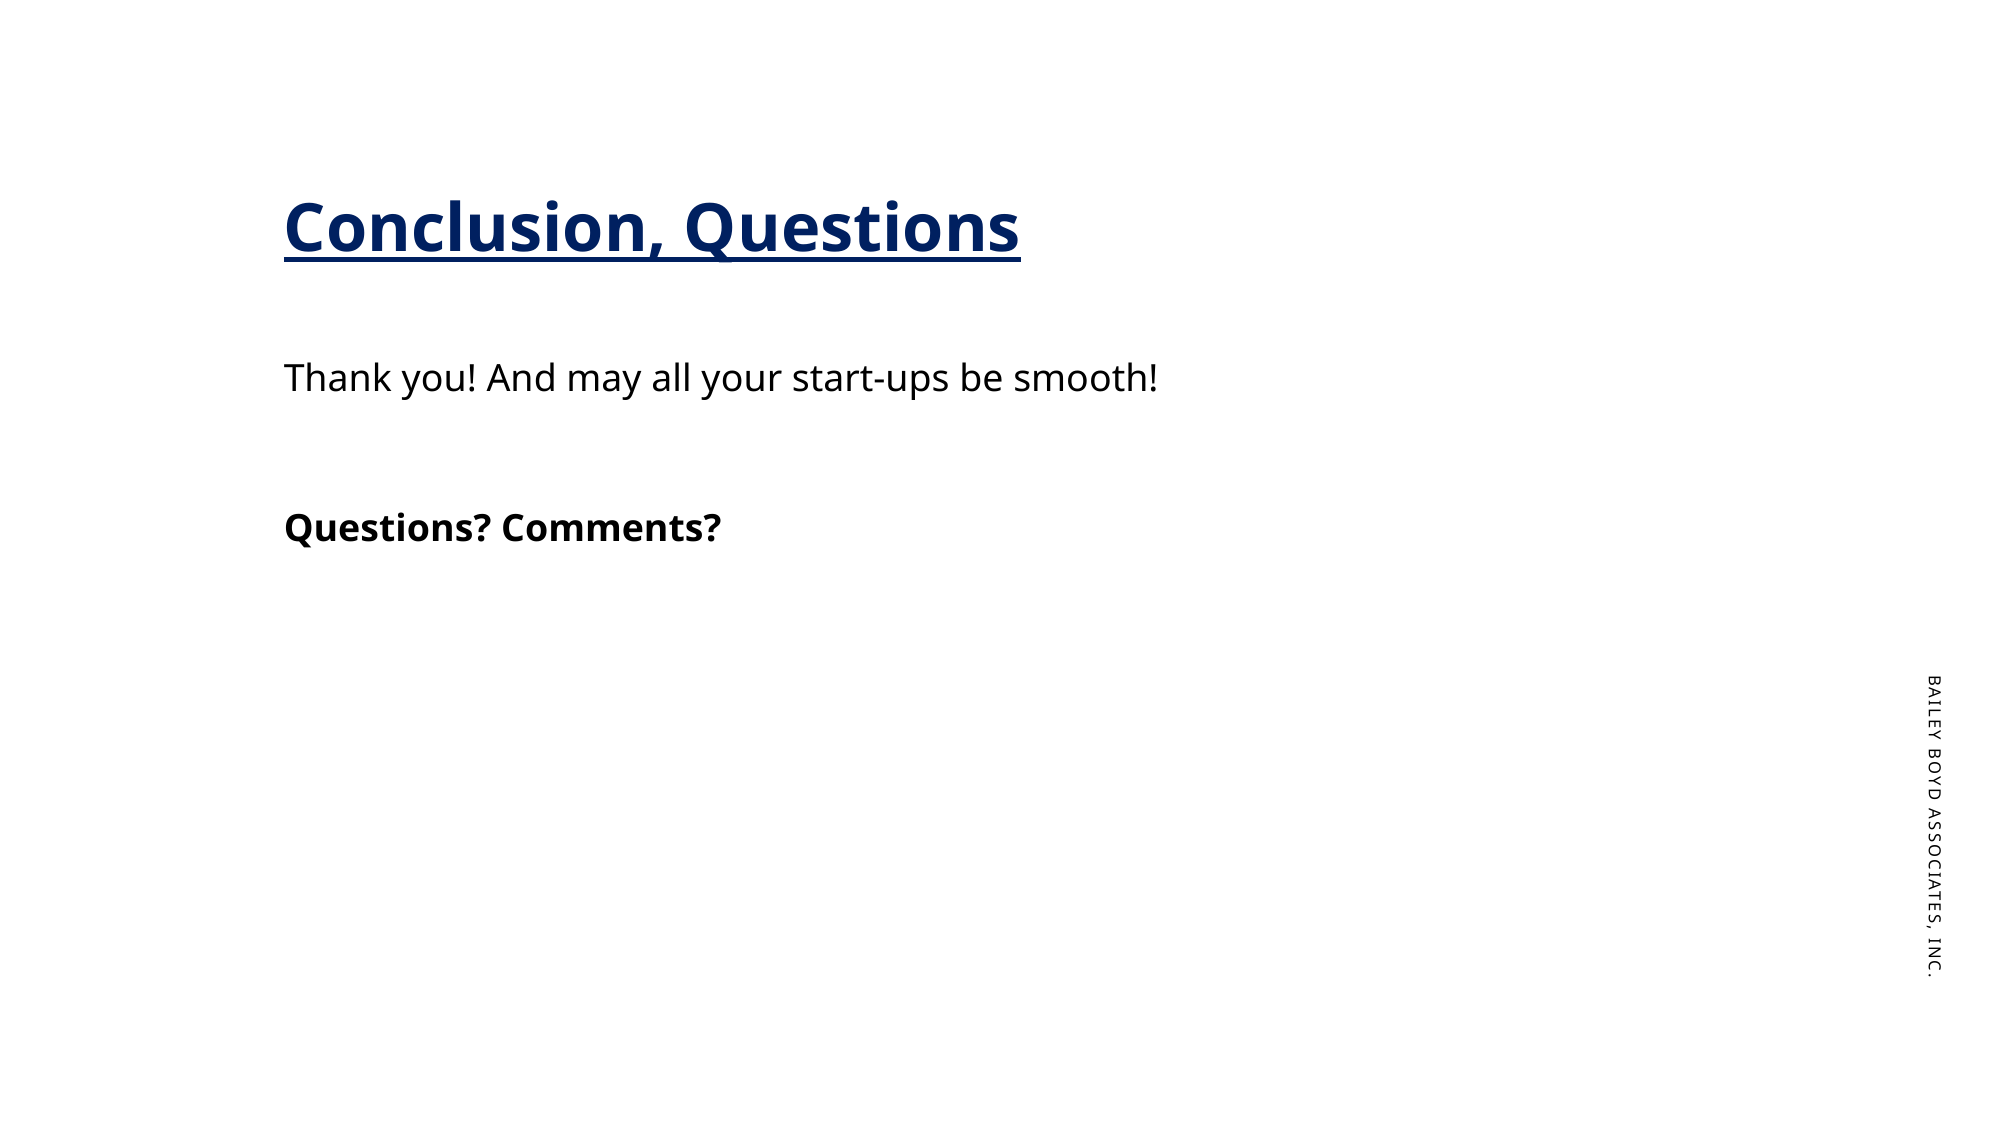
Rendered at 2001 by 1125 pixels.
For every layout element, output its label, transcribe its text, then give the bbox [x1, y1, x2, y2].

footer Bailey Boyd Associates, Inc. [1904, 450, 1965, 1000]
list Thank you! And may all your start-ups be smooth! Questions? Comments? [268, 337, 1732, 1017]
title Conclusion, Questions [268, 112, 1732, 337]
